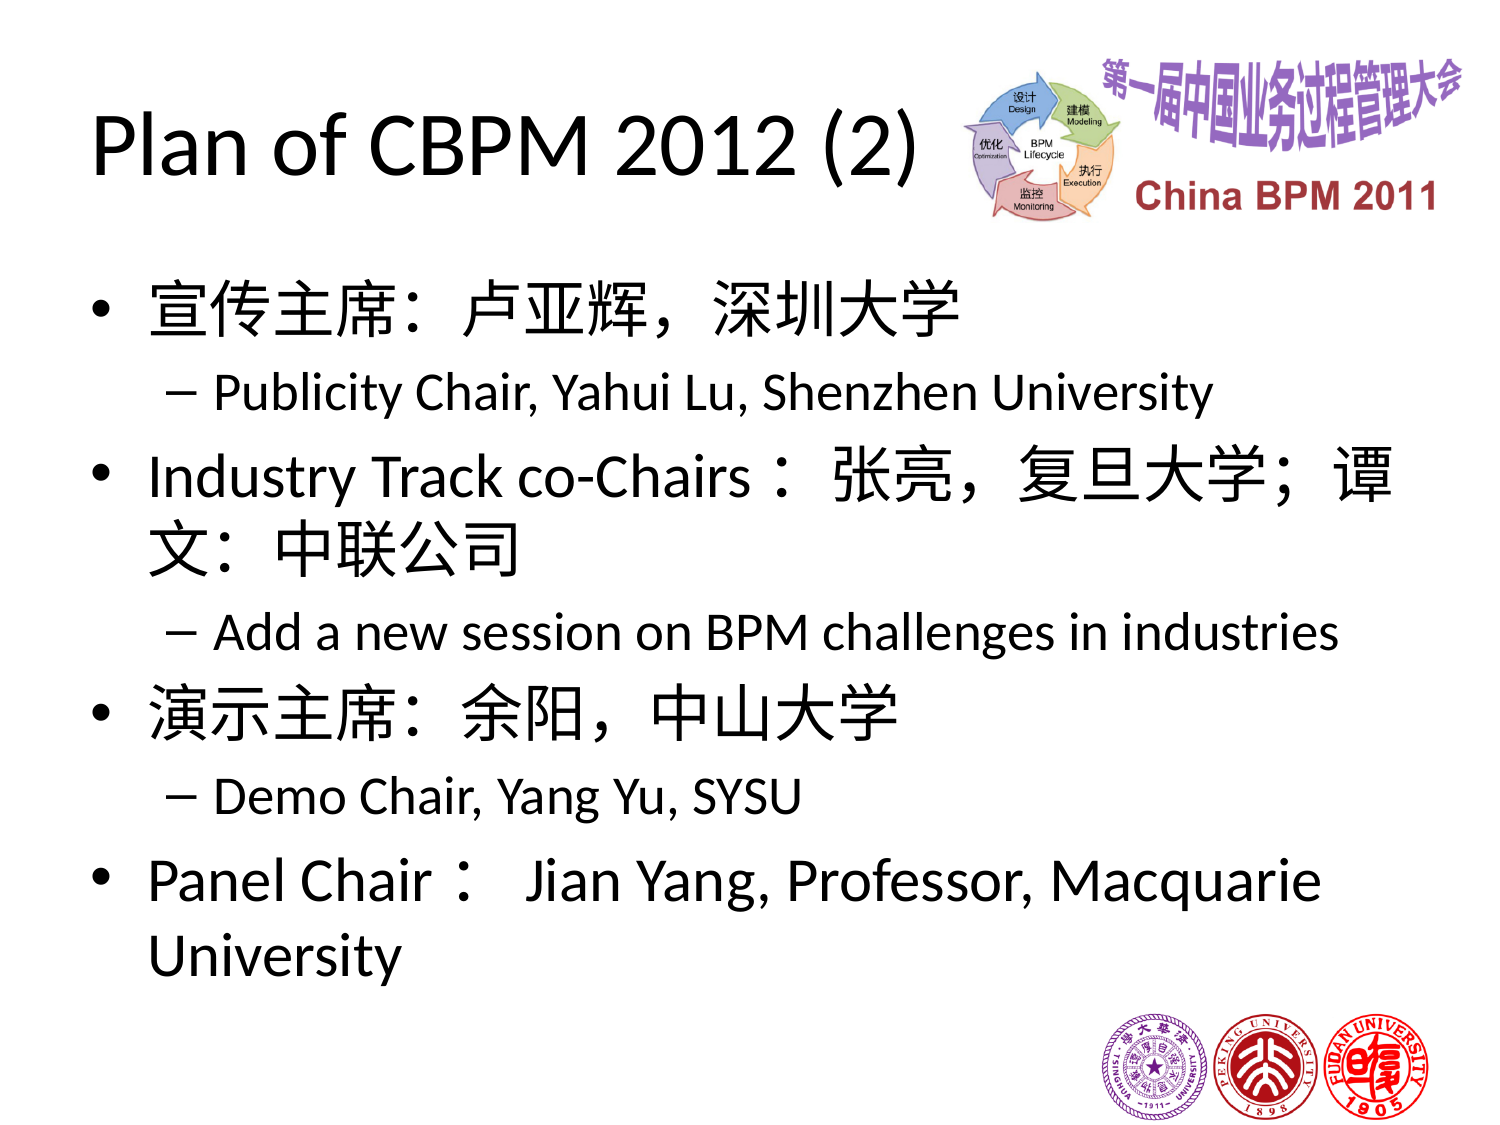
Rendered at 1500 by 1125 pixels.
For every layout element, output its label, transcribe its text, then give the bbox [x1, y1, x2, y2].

picture [1101, 1011, 1430, 1122]
list 宣传主席：卢亚辉，深圳大学 Publicity Chair, Yahui Lu, Shenzhen University Industry Track co-Chairs：张亮，复旦大学；谭文：中联公司 Add a new session on BPM challenges in industries 演示主席：余阳，中山大学 Demo Chair, Yang Yu, SYSU Panel Chair：Jian Yang, Professor, Macquarie University [75, 262, 1425, 1005]
picture [960, 50, 1465, 223]
title Plan of CBPM 2012 (2) [75, 45, 950, 233]
